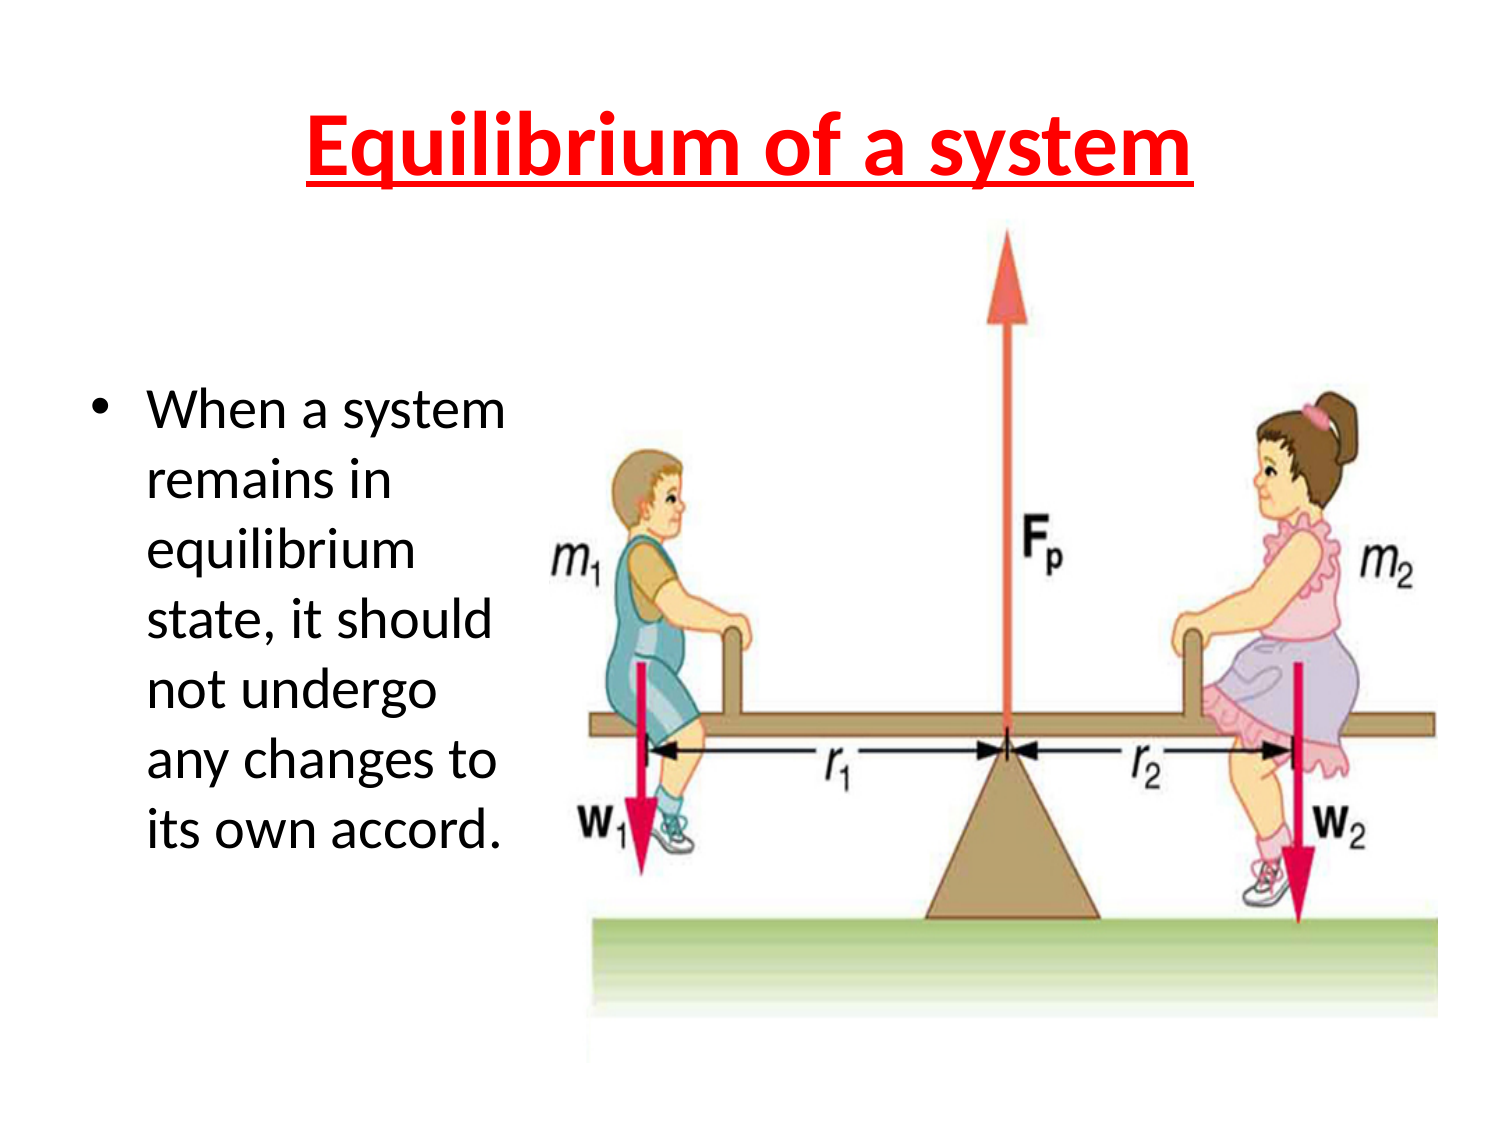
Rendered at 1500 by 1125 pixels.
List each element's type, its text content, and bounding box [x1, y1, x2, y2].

list When a system remains in equilibrium state, it should not undergo any changes to its own accord. [75, 362, 538, 1005]
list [549, 212, 1438, 1063]
title Equilibrium of a system [75, 45, 1425, 233]
